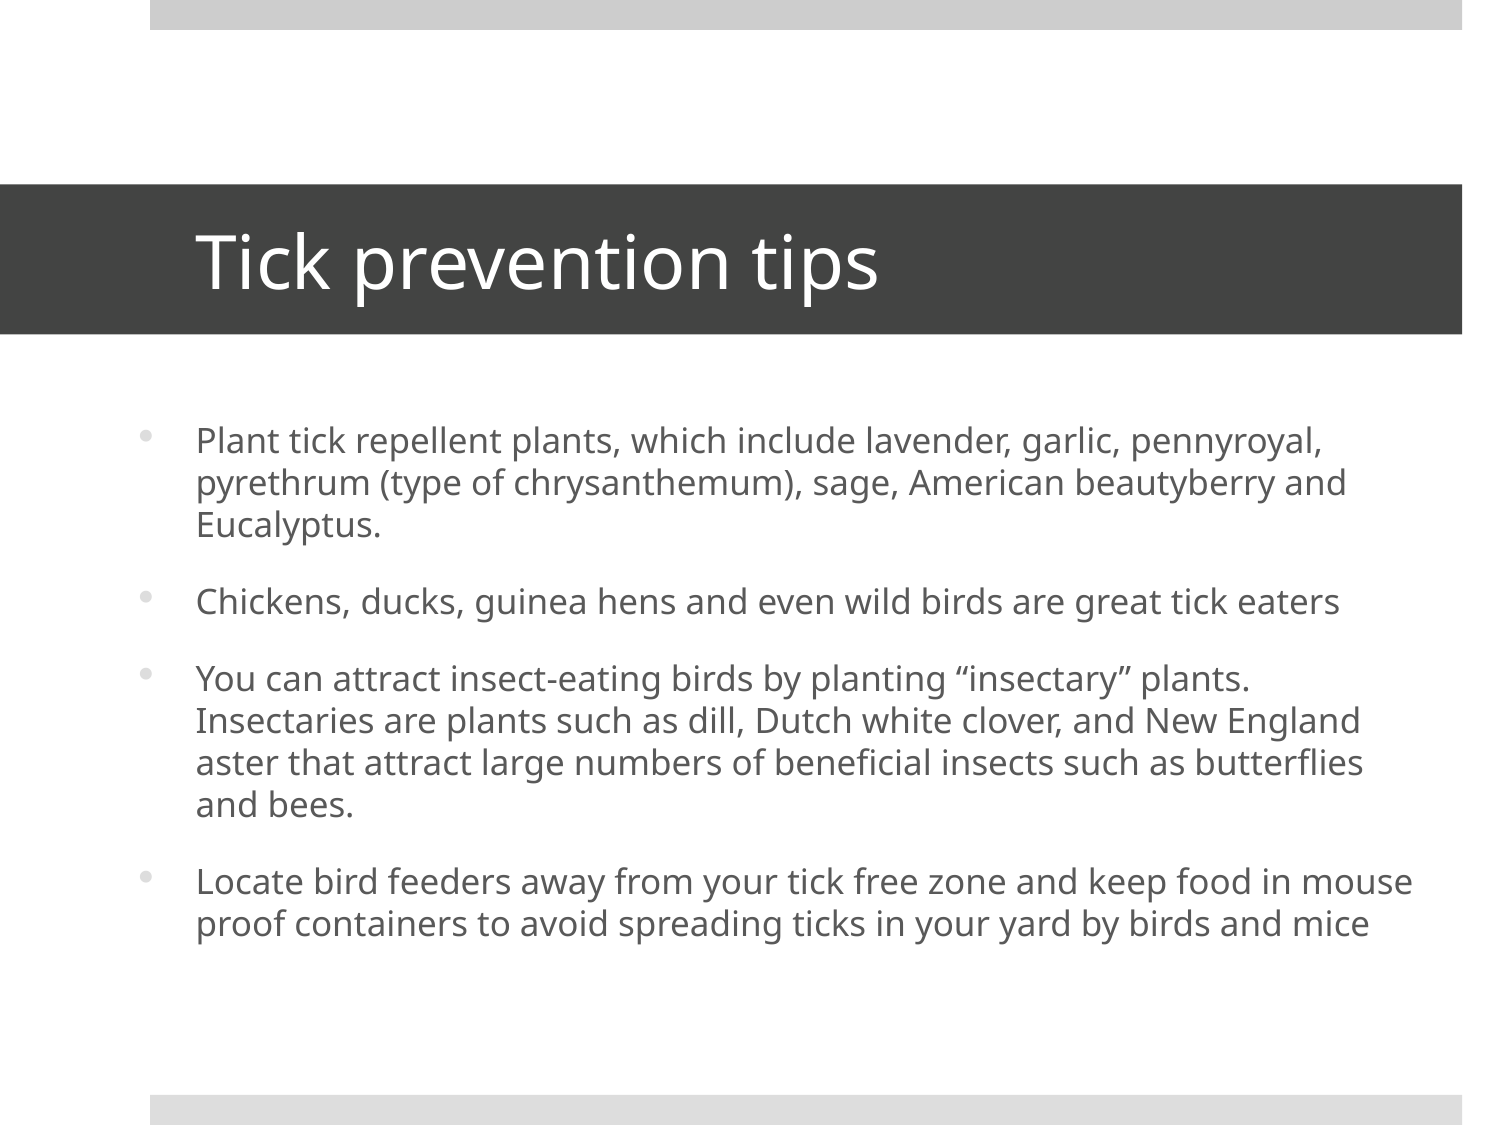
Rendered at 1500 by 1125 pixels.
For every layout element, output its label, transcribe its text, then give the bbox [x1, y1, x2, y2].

list Plant tick repellent plants, which include lavender, garlic, pennyroyal, pyrethrum (type of chrysanthemum), sage, American beautyberry and Eucalyptus. Chickens, ducks, guinea hens and even wild birds are great tick eaters You can attract insect-eating birds by planting “insectary” plants. Insectaries are plants such as dill, Dutch white clover, and New England aster that attract large numbers of beneficial insects such as butterflies and bees. Locate bird feeders away from your tick free zone and keep food in mouse proof containers to avoid spreading ticks in your yard by birds and mice [125, 334, 1432, 1075]
title Tick prevention tips [0, 184, 1463, 335]
